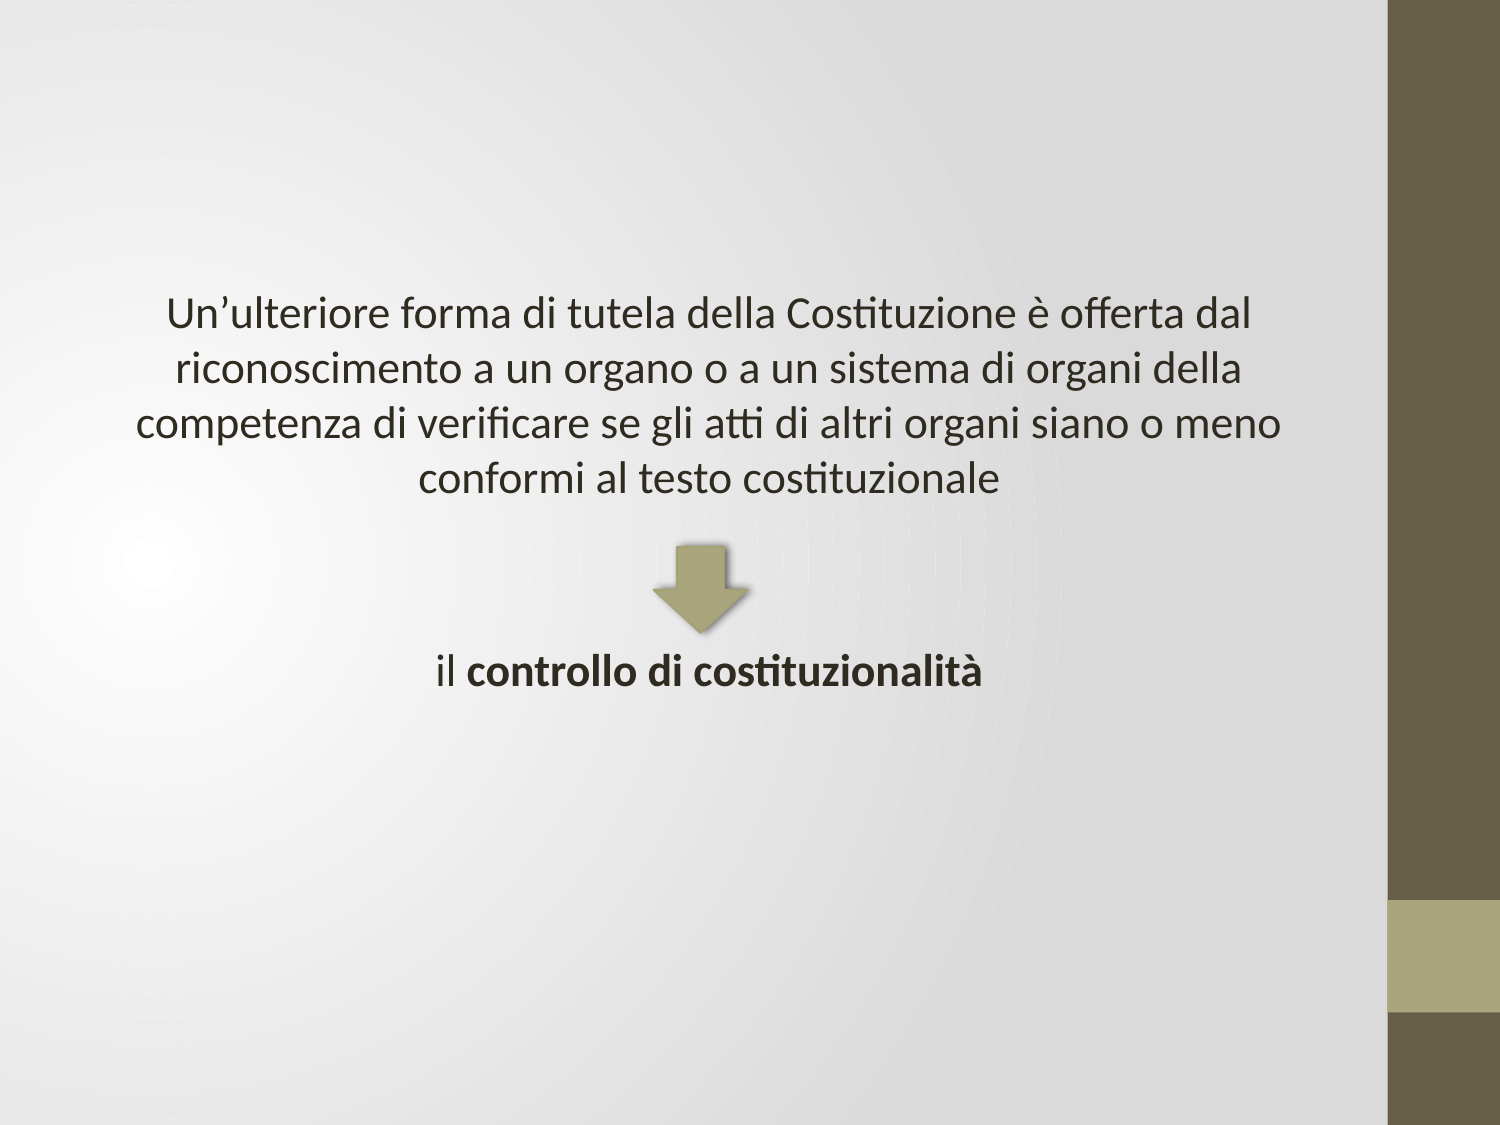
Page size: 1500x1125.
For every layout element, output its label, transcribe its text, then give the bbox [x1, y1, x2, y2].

list Un’ulteriore forma di tutela della Costituzione è offerta dal riconoscimento a un organo o a un sistema di organi della competenza di verificare se gli atti di altri organi siano o meno conformi al testo costituzionale il controllo di costituzionalità [75, 83, 1325, 1050]
text_box [652, 545, 749, 634]
